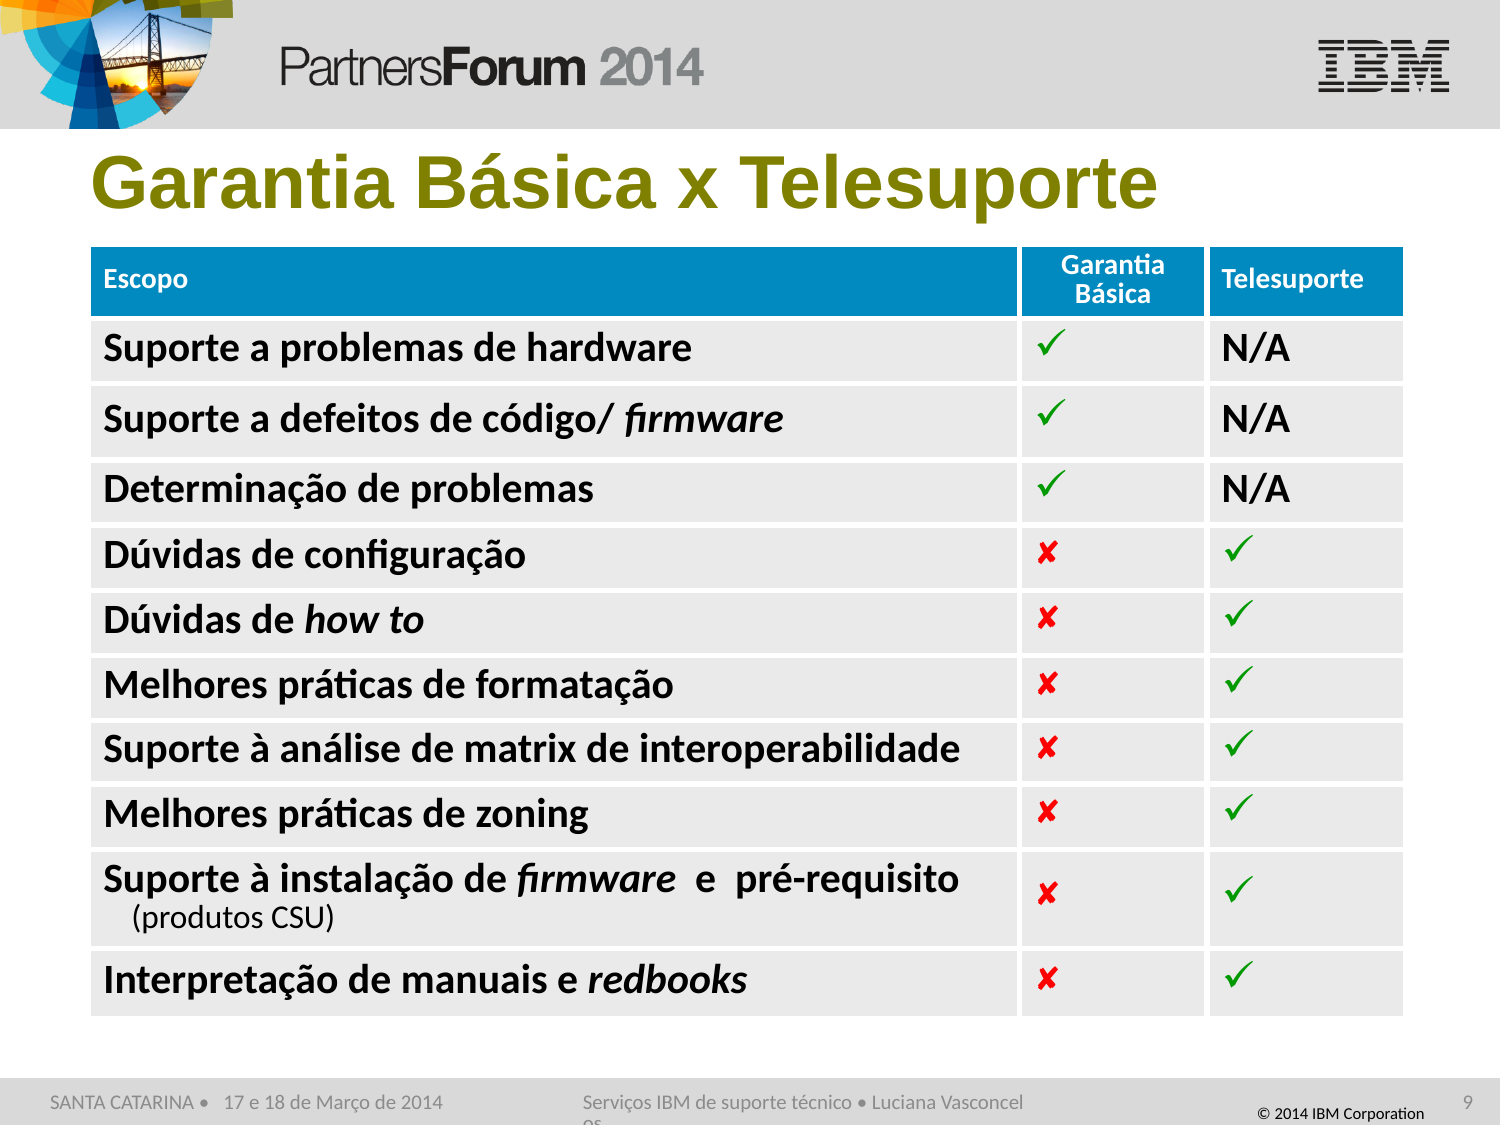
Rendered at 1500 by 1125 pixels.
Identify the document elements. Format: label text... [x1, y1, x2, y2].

table_cell Suporte à instalação de firmware e pré-requisito (produtos CSU) [91, 852, 1017, 946]
table_cell N/A [1210, 321, 1403, 381]
table_cell [1022, 321, 1204, 381]
table_cell [1022, 386, 1204, 457]
table_cell Interpretação de manuais e redbooks [91, 951, 1017, 1016]
table_cell Determinação de problemas [91, 463, 1017, 522]
table_cell [1022, 593, 1204, 653]
table_cell [1210, 951, 1403, 1016]
table_cell [1022, 852, 1204, 946]
table_cell Suporte à análise de matrix de interoperabilidade [91, 723, 1017, 781]
table_cell Dúvidas de how to [91, 593, 1017, 653]
table_cell Dúvidas de configuração [91, 528, 1017, 588]
table_cell [1022, 787, 1204, 847]
slide_number 9 [1138, 1078, 1489, 1125]
table_header Telesuporte [1210, 247, 1403, 316]
table_cell [1022, 951, 1204, 1016]
picture [1312, 35, 1454, 95]
table_cell [1022, 528, 1204, 588]
table_cell [1210, 593, 1403, 653]
picture [281, 46, 704, 86]
table_cell Melhores práticas de formatação [91, 658, 1017, 718]
table_header Garantia Básica [1022, 247, 1204, 316]
table_cell [1210, 528, 1403, 588]
table_cell [1210, 787, 1403, 847]
table_cell [1022, 658, 1204, 718]
table_cell Melhores práticas de zoning [91, 787, 1017, 847]
table_cell Suporte a problemas de hardware [91, 321, 1017, 381]
footer Serviços IBM de suporte técnico • Luciana Vasconcelos [567, 1078, 1043, 1125]
table_cell N/A [1210, 386, 1403, 457]
table_header Escopo [91, 247, 1017, 316]
table_cell [1022, 723, 1204, 781]
title Garantia Básica x Telesuporte [75, 128, 1425, 233]
picture [0, 0, 233, 129]
table_cell Suporte a defeitos de código/ firmware [91, 386, 1017, 457]
table_cell [1210, 658, 1403, 718]
table_cell [1022, 463, 1204, 522]
table_cell N/A [1210, 463, 1403, 522]
table_cell [1210, 723, 1403, 781]
table_cell [1210, 852, 1403, 946]
